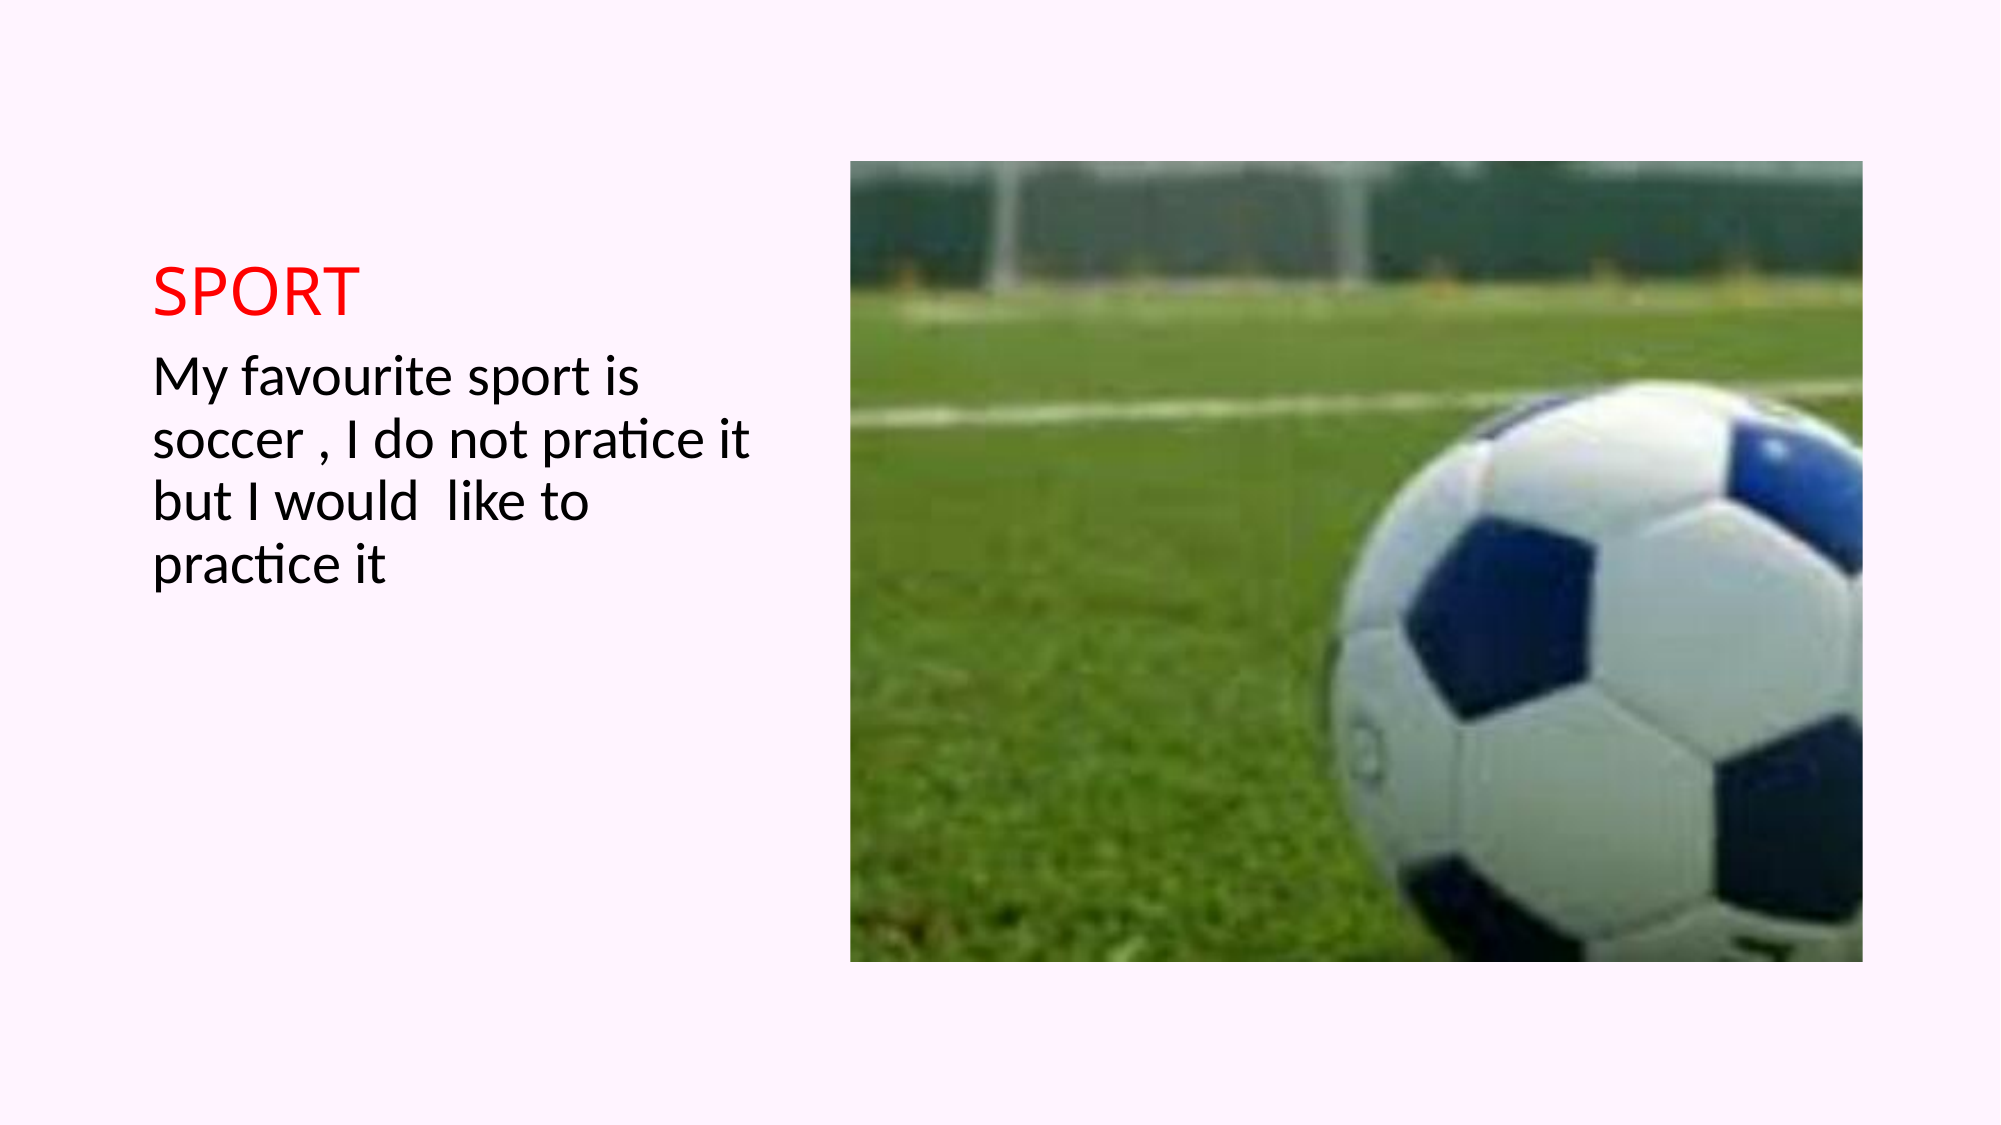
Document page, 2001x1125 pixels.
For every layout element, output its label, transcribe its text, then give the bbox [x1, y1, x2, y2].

title SPORT [137, 75, 783, 337]
picture [850, 161, 1863, 962]
list My favourite sport is soccer , I do not pratice it but I would like to practice it [137, 337, 783, 963]
